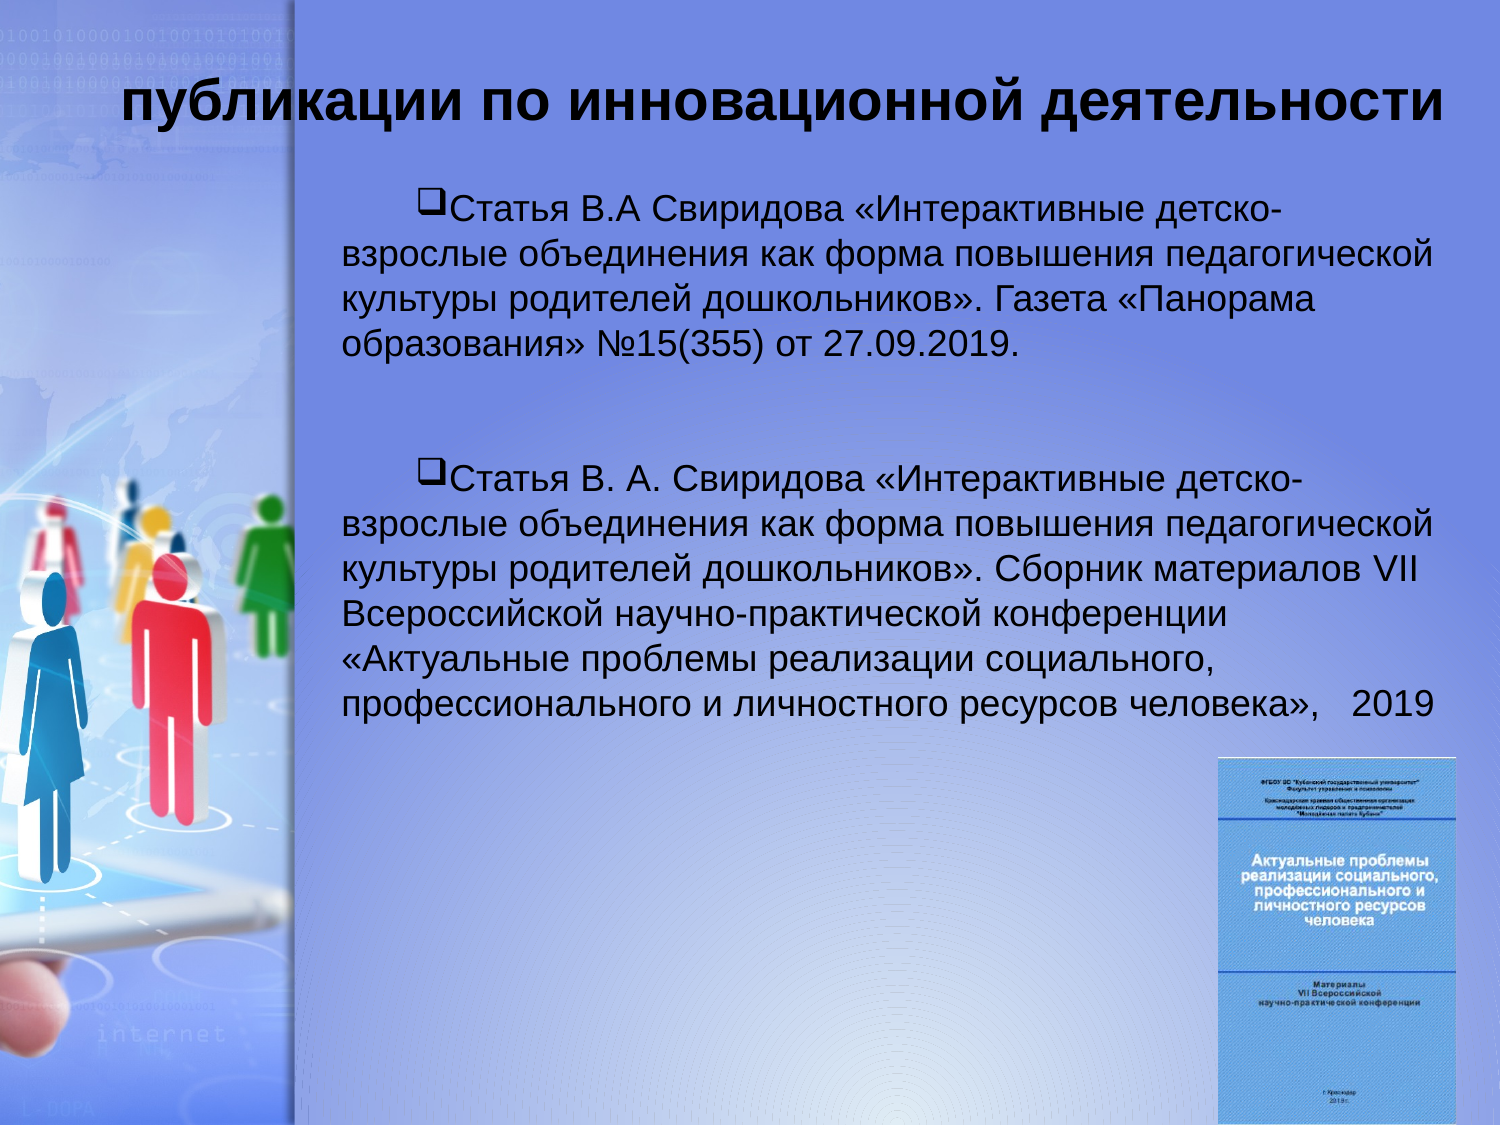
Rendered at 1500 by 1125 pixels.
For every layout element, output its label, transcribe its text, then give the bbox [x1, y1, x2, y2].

picture [1218, 757, 1457, 1125]
text_box публикации по инновационной деятельности [24, 62, 1500, 188]
picture [0, 0, 294, 1125]
text_box Статья В.А Свиридова «Интерактивные детско-взрослые объединения как форма повышения педагогической культуры родителей дошкольников». Газета «Панорама образования» №15(355) от 27.09.2019. Статья В. А. Свиридова «Интерактивные детско-взрослые объединения как форма повышения педагогической культуры родителей дошкольников». Сборник материалов VII Всероссийской научно-практической конференции «Актуальные проблемы реализации социального, профессионального и личностного ресурсов человека», 2019 [326, 176, 1455, 732]
